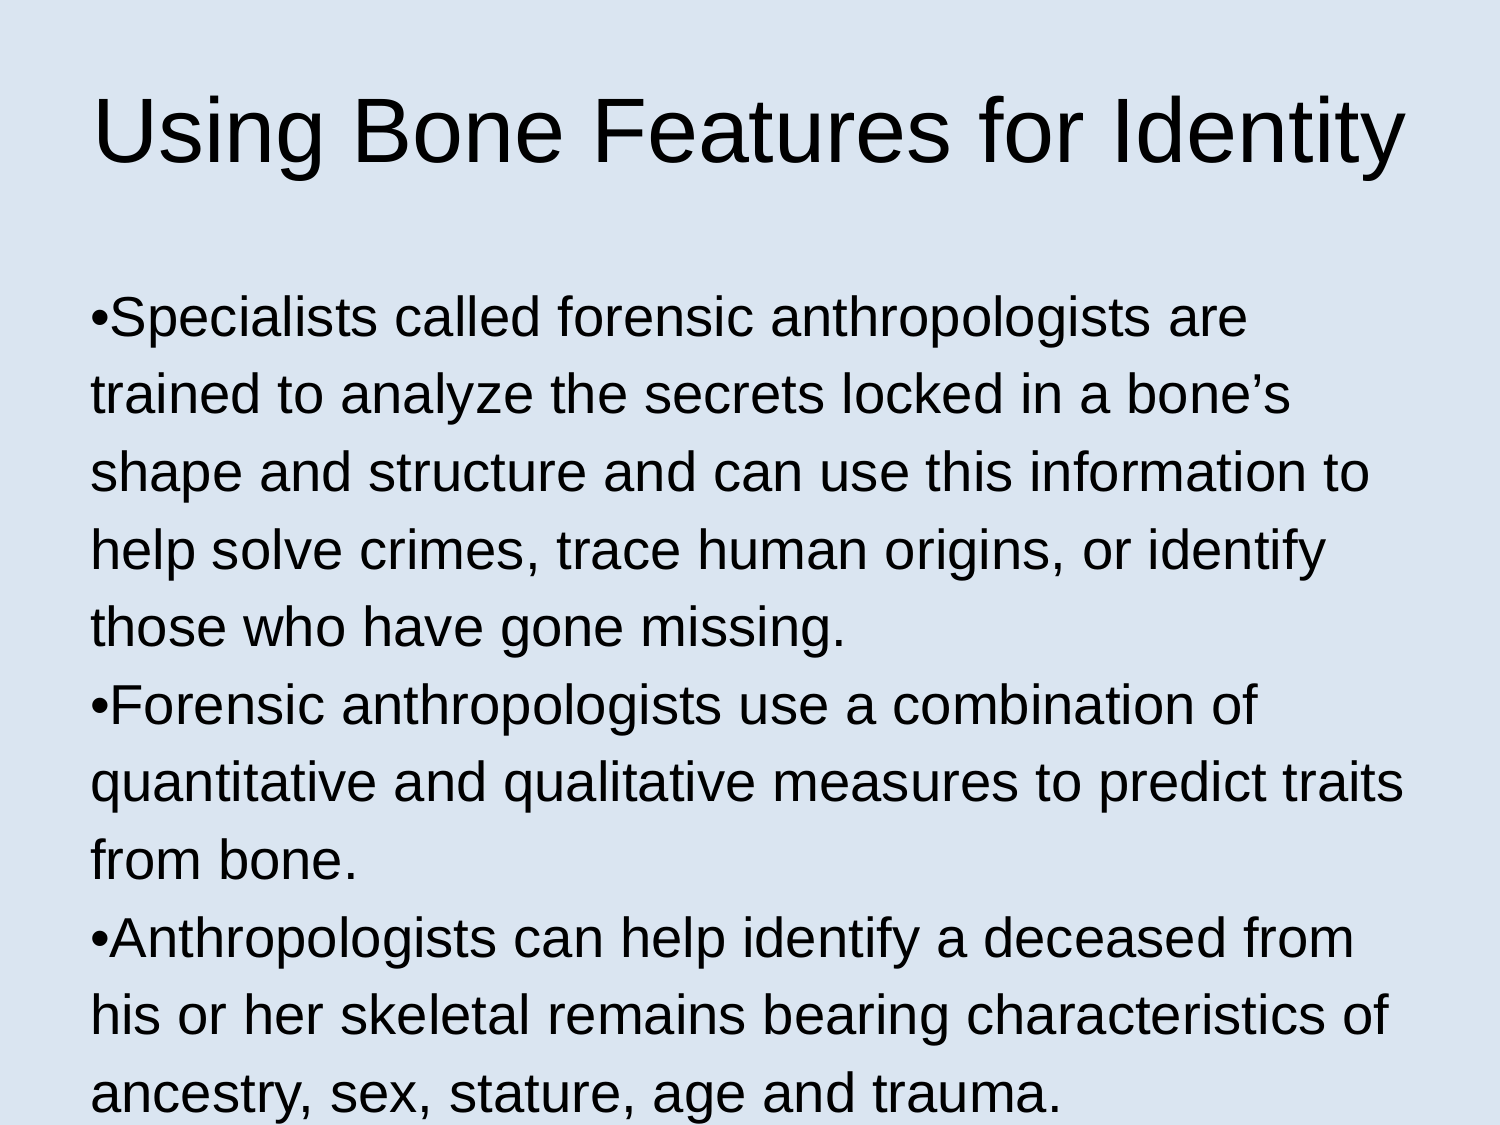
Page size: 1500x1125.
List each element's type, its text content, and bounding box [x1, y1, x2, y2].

list •Specialists called forensic anthropologists are trained to analyze the secrets locked in a bone’s shape and structure and can use this information to help solve crimes, trace human origins, or identify those who have gone missing. •Forensic anthropologists use a combination of quantitative and qualitative measures to predict traits from bone. •Anthropologists can help identify a deceased from his or her skeletal remains bearing characteristics of ancestry, sex, stature, age and trauma. [75, 262, 1425, 1005]
title Using Bone Features for Identity [75, 32, 1425, 220]
